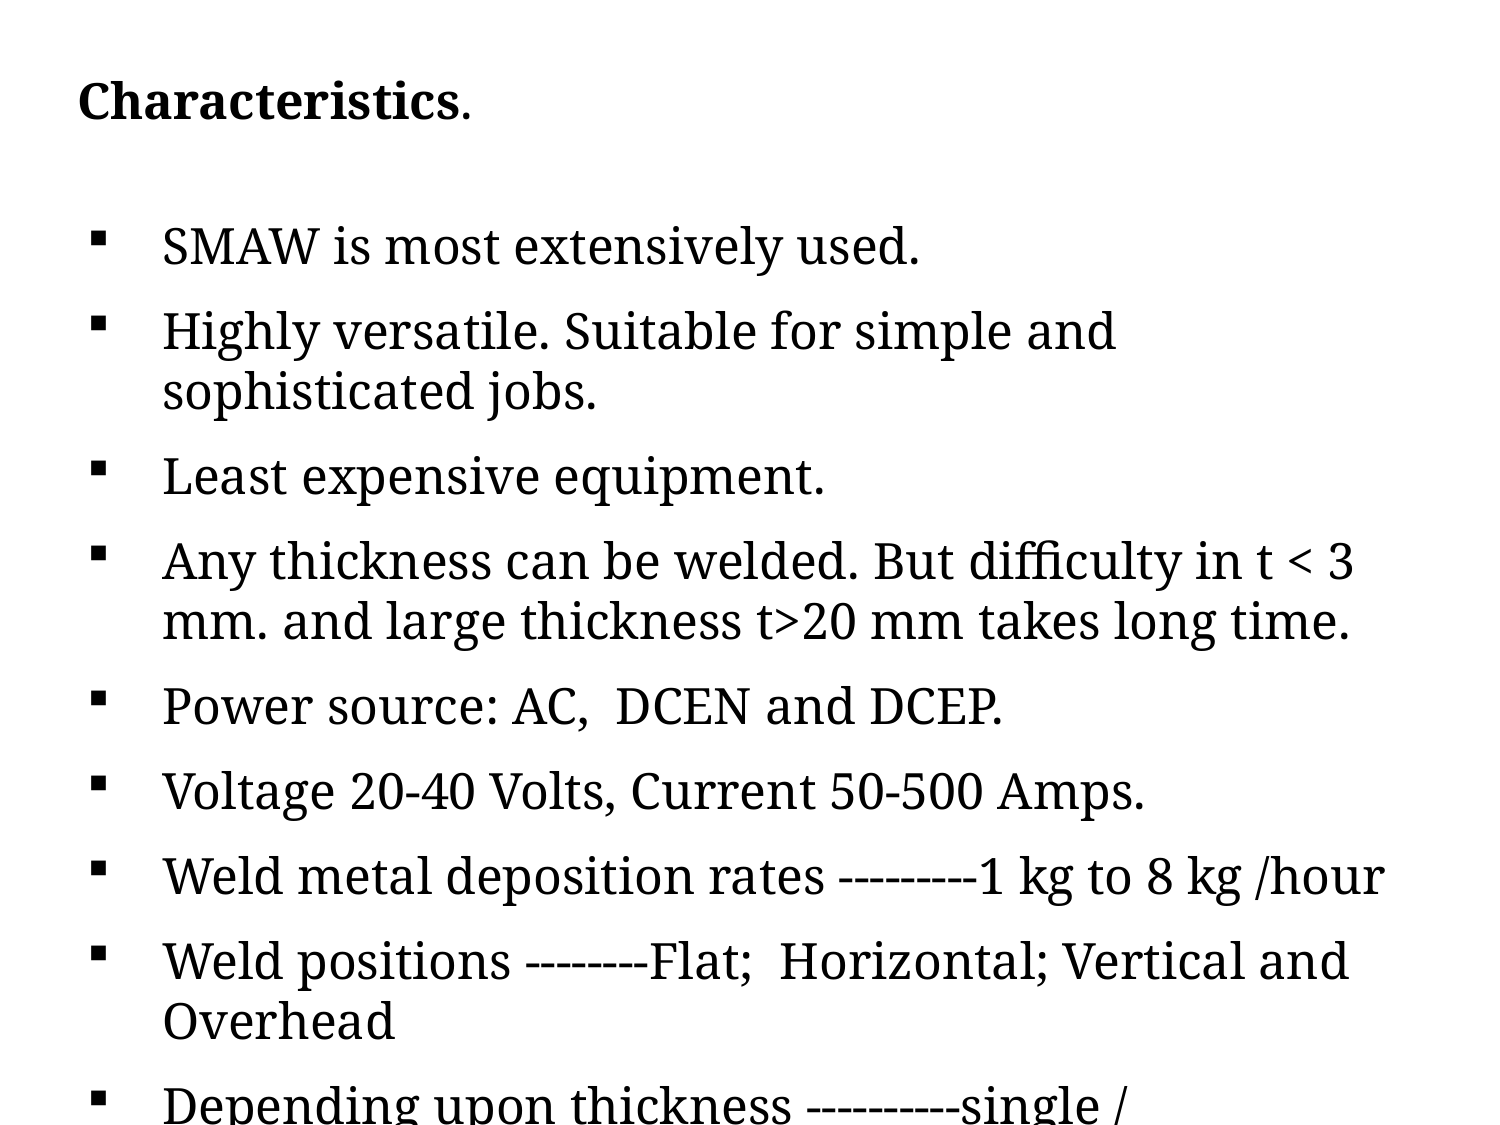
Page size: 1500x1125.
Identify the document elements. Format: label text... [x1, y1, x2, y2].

text_box Characteristics. SMAW is most extensively used. Highly versatile. Suitable for simple and sophisticated jobs. Least expensive equipment. Any thickness can be welded. But difficulty in t < 3 mm. and large thickness t>20 mm takes long time. Power source: AC, DCEN and DCEP. Voltage 20-40 Volts, Current 50-500 Amps. Weld metal deposition rates ---------1 kg to 8 kg /hour Weld positions --------Flat; Horizontal; Vertical and Overhead Depending upon thickness ----------single / multipurpose welds [62, 62, 1413, 1125]
